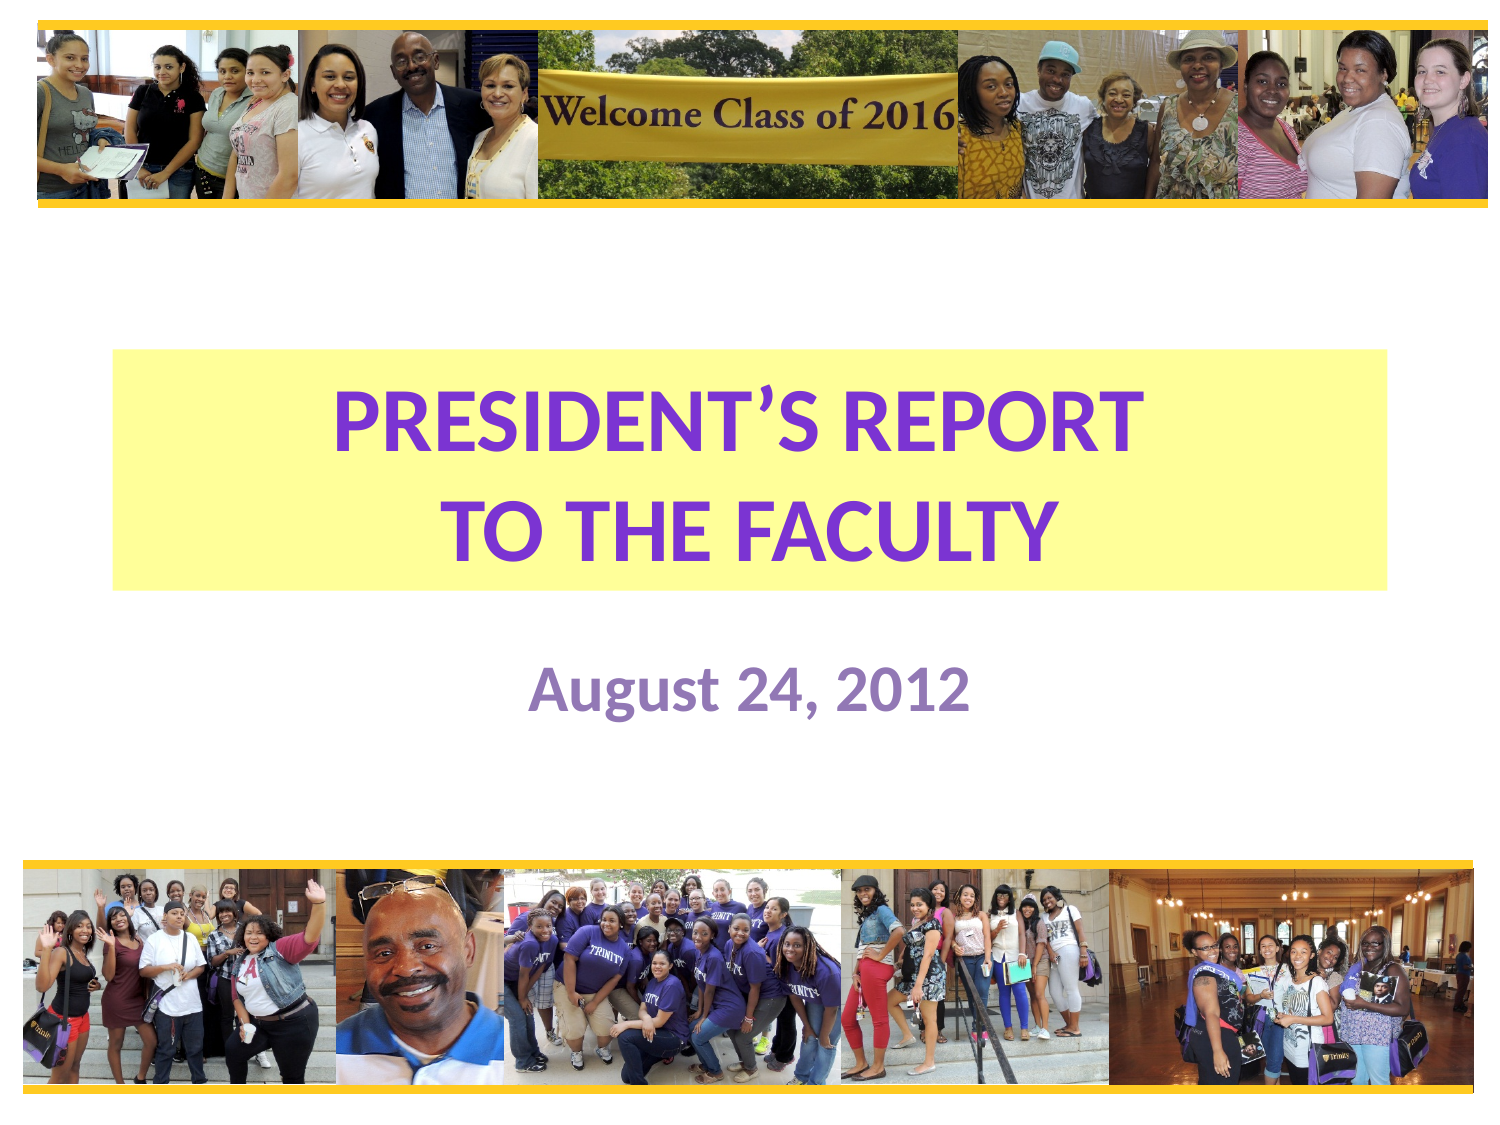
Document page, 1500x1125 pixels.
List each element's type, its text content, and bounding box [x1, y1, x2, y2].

picture [23, 865, 1474, 1089]
title President’s Report to the Faculty [112, 349, 1388, 591]
subtitle August 24, 2012 [225, 637, 1275, 860]
picture [37, 26, 1489, 203]
